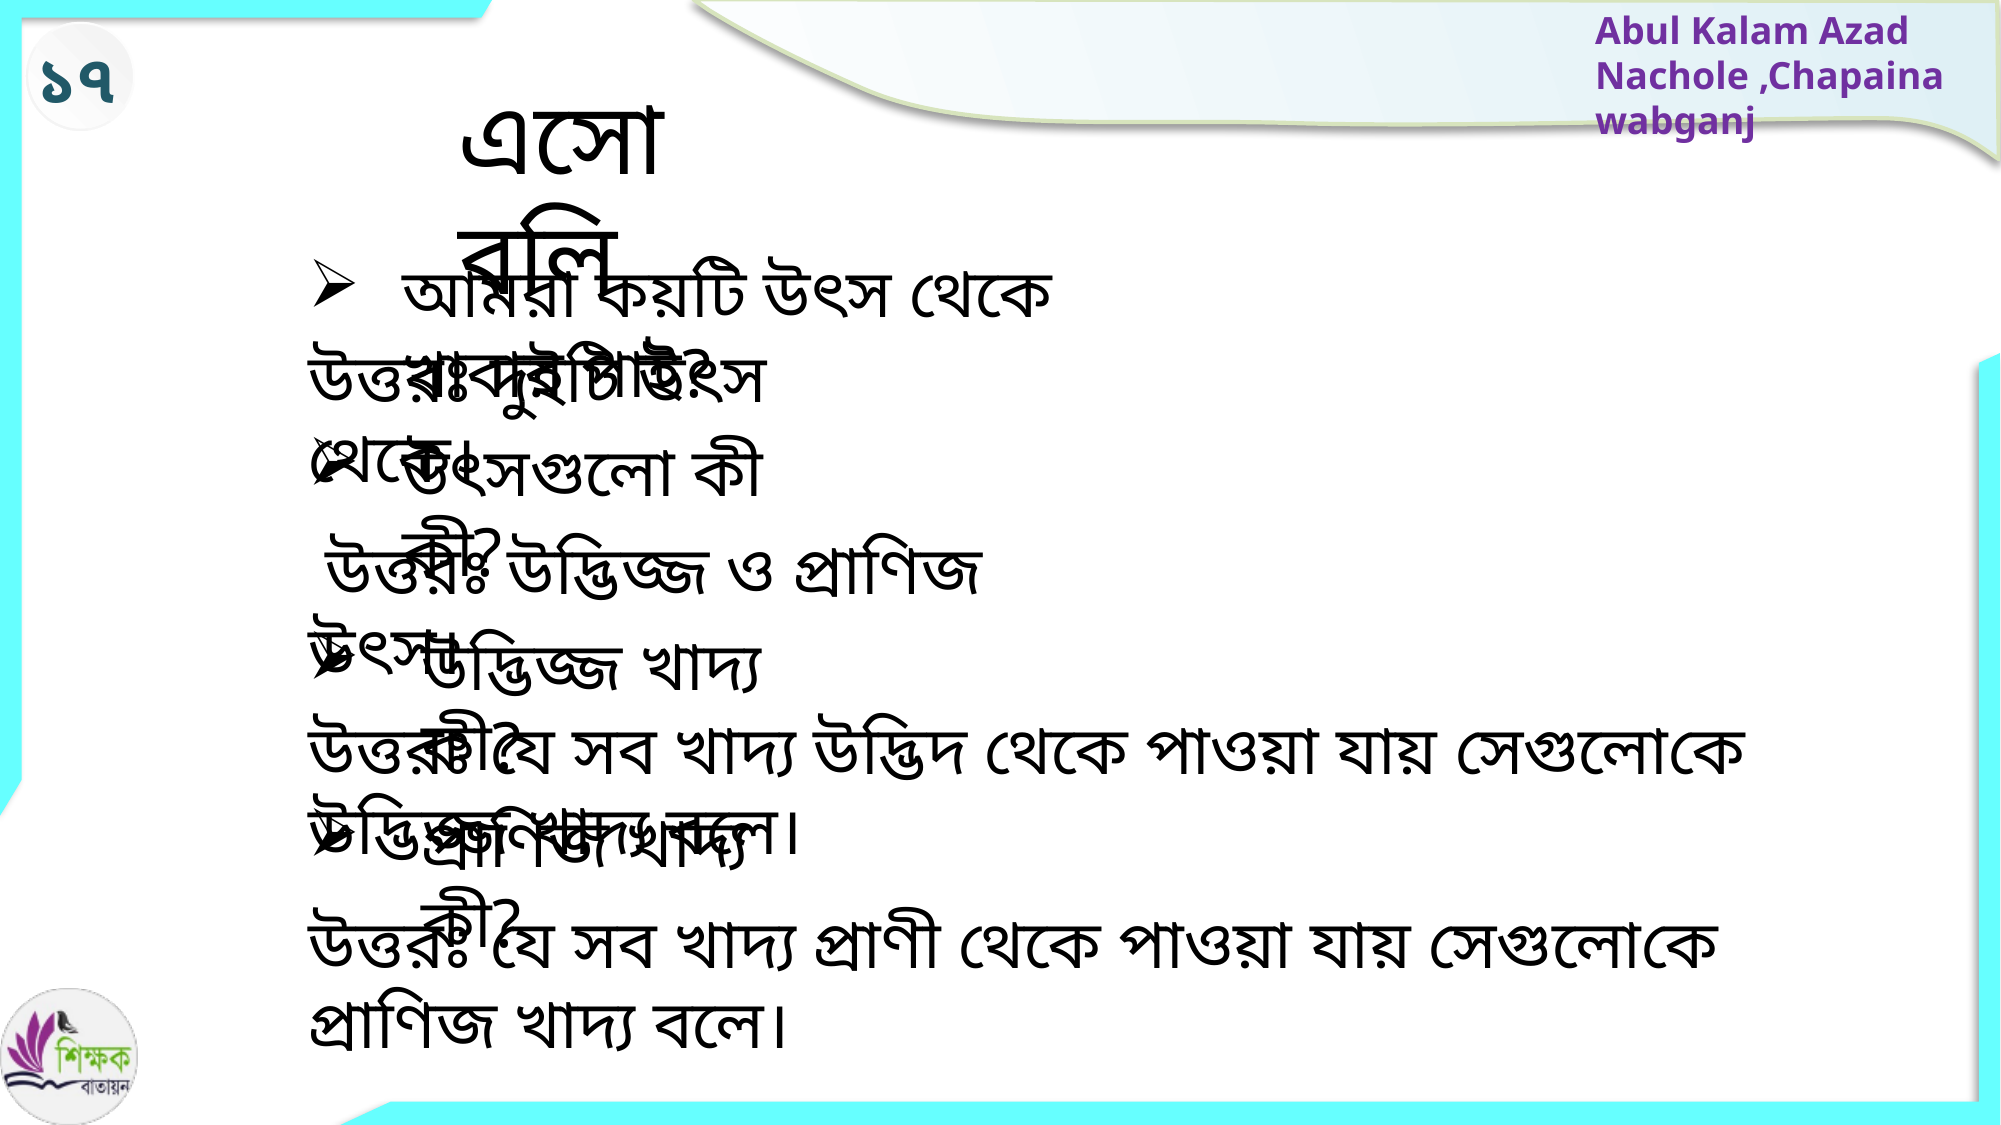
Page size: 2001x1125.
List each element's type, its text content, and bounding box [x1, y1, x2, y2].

text_box উত্তরঃ যে সব খাদ্য উদ্ভিদ থেকে পাওয়া যায় সেগুলোকে উদ্ভিজ্জ খাদ্য বলে। [293, 700, 1838, 875]
picture [0, 988, 138, 1125]
text_box উত্তরঃ উদ্ভিজ্জ ও প্রাণিজ উৎস। [293, 520, 1020, 696]
text_box এসো বলি [444, 67, 844, 243]
text_box উত্তরঃ যে সব খাদ্য প্রাণী থেকে পাওয়া যায় সেগুলোকে প্রাণিজ খাদ্য বলে। [293, 894, 1850, 1070]
text_box আমরা কয়টি উৎস থেকে খাবার পাই? [293, 243, 1245, 419]
text_box উত্তরঃ দুইটি উৎস থেকে। [293, 327, 902, 503]
text_box প্রাণিজ খাদ্য কী? [293, 793, 879, 894]
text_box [25, 21, 136, 132]
text_box উদ্ভিজ্জ খাদ্য কী? [293, 616, 840, 700]
text_box উৎসগুলো কী কী? [293, 422, 834, 520]
